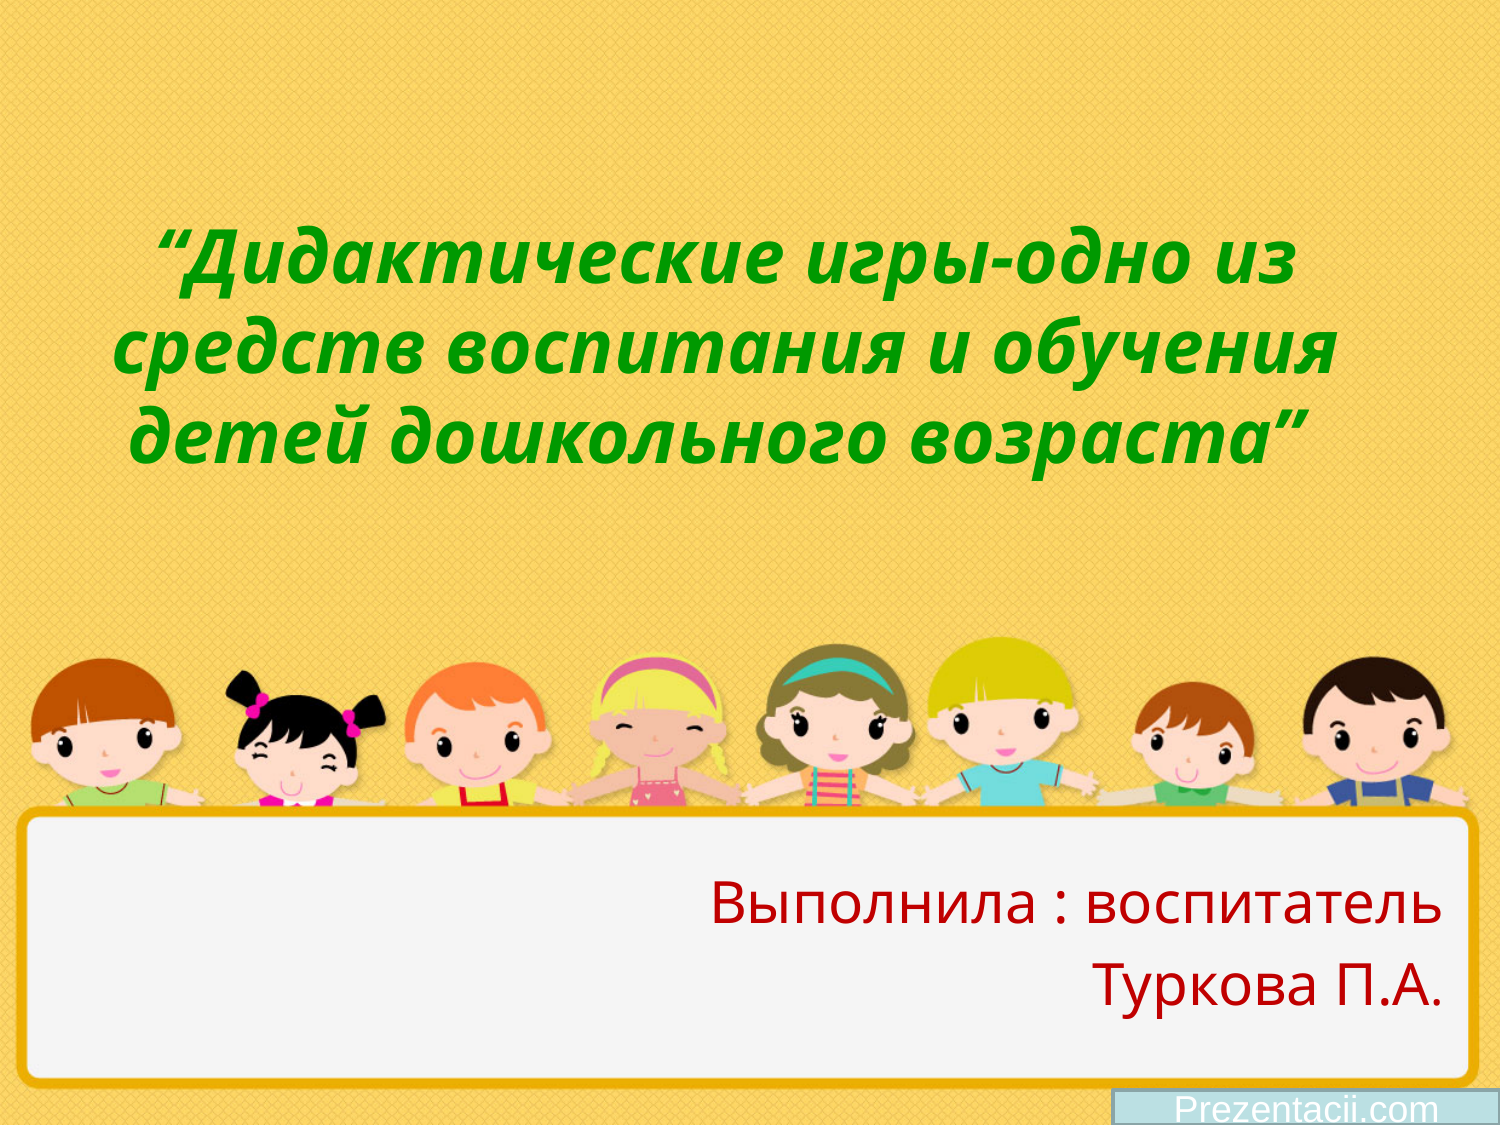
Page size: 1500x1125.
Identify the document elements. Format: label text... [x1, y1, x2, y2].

title “Дидактические игры-одно из средств воспитания и обучения детей дошкольного возраста” [64, 148, 1388, 539]
subtitle Выполнила : воспитатель Туркова П.А. . [29, 857, 1459, 1024]
text_box Prezentacii.com [1111, 1088, 1500, 1125]
picture [0, 0, 1500, 1125]
